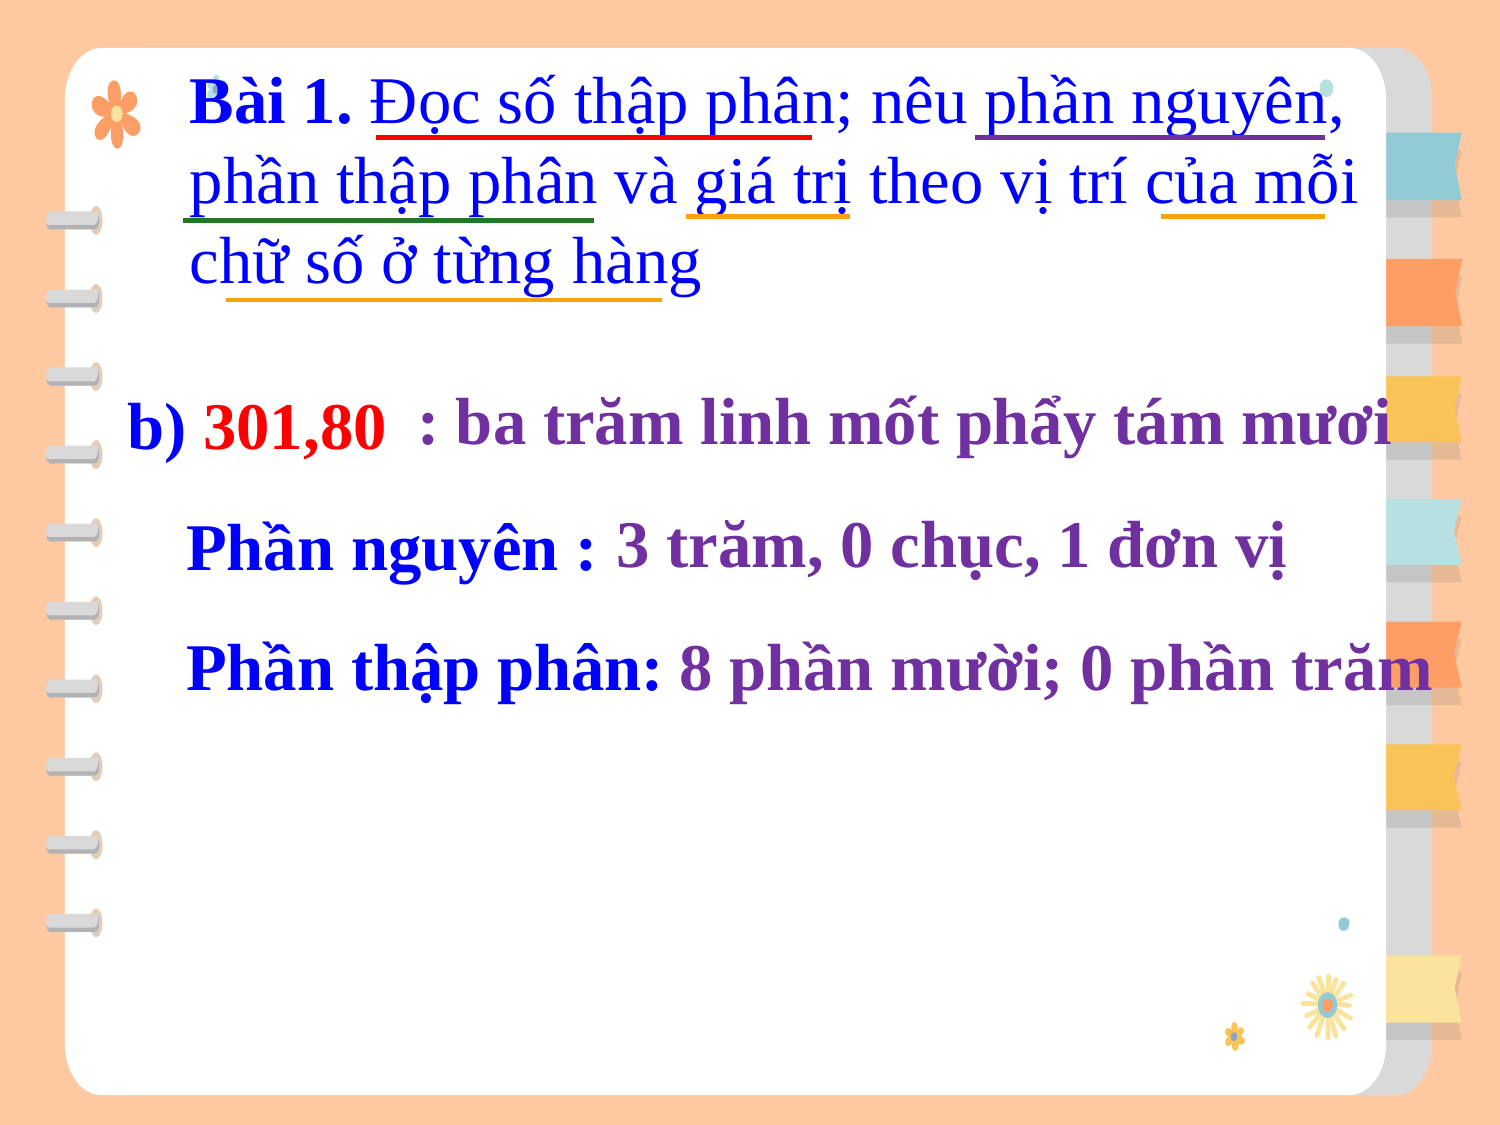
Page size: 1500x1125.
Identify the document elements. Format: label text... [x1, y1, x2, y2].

text_box Bài 1. Đọc số thập phân; nêu phần nguyên, phần thập phân và giá trị theo vị trí của mỗi chữ số ở từng hàng [174, 49, 1488, 305]
text_box 3 trăm, 0 chục, 1 đơn vị [601, 493, 1400, 589]
text_box b) 301,80 [112, 375, 403, 470]
text_box 8 phần mười; 0 phần trăm [664, 616, 1500, 712]
text_box : ba trăm linh mốt phẩy tám mươi [402, 370, 1425, 466]
text_box Phần nguyên : [171, 496, 634, 591]
text_box Phần thập phân: [171, 616, 664, 712]
